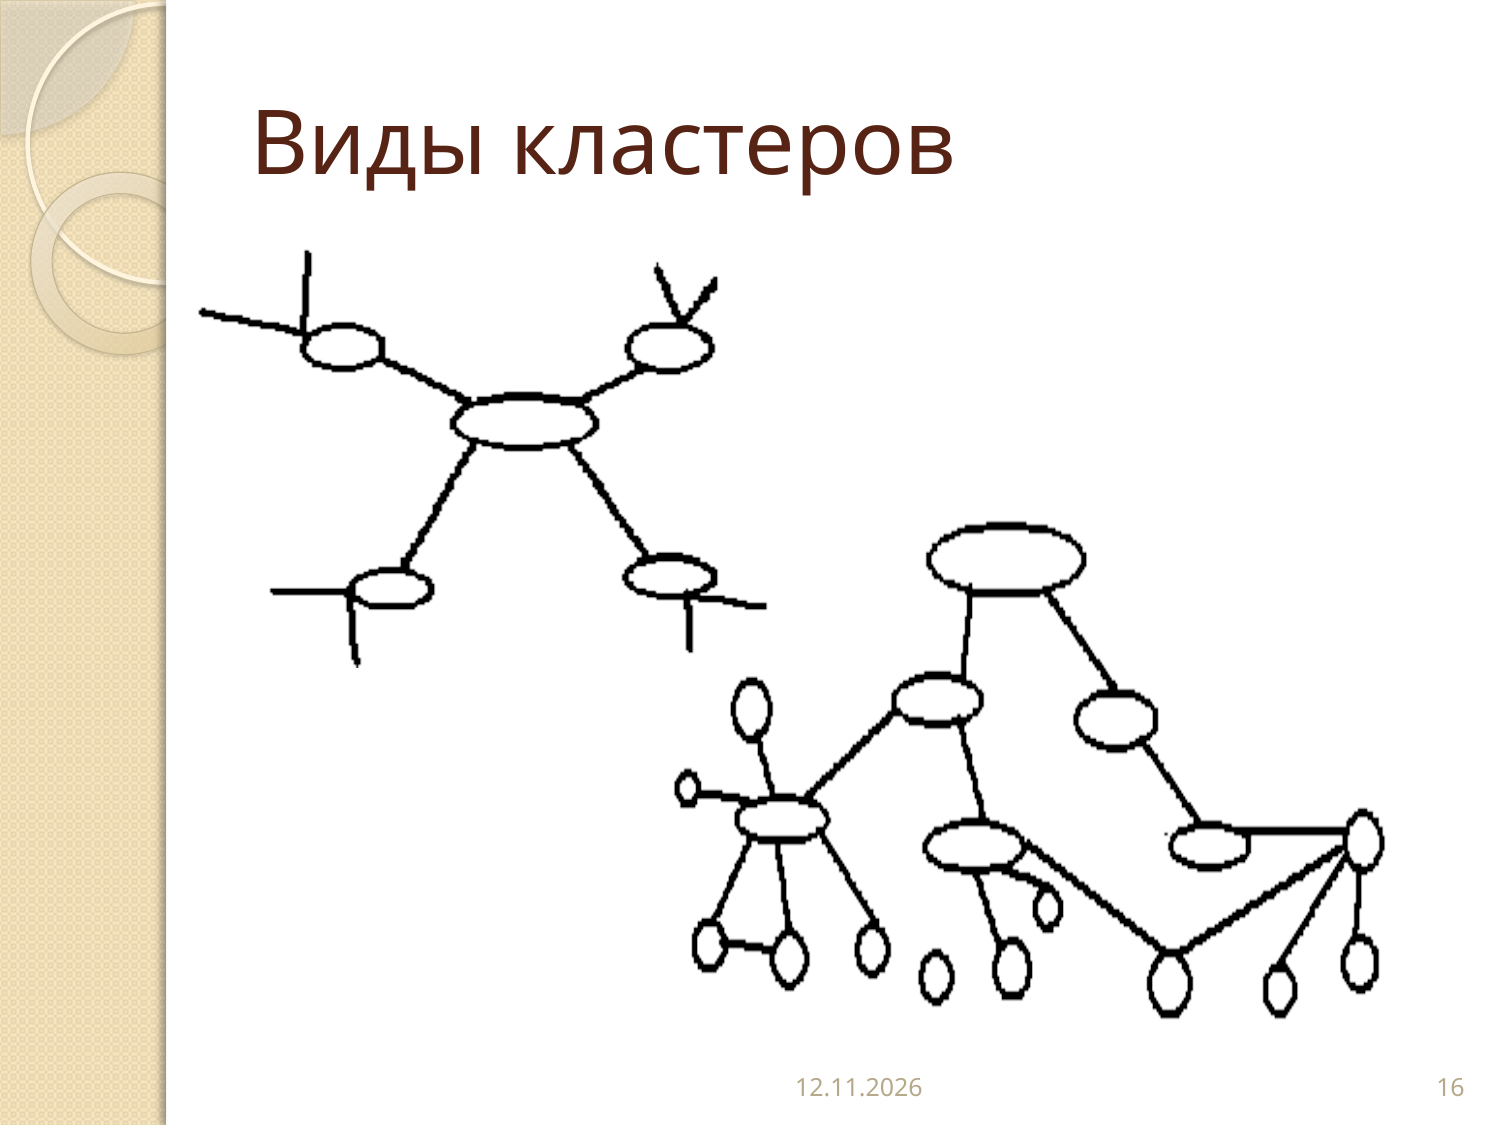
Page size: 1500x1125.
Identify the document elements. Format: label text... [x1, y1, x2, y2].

slide_number 16 [1413, 1034, 1488, 1113]
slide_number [587, 1034, 938, 1113]
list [187, 234, 776, 669]
title Виды кластеров [235, 45, 1466, 233]
picture [667, 491, 1395, 1044]
